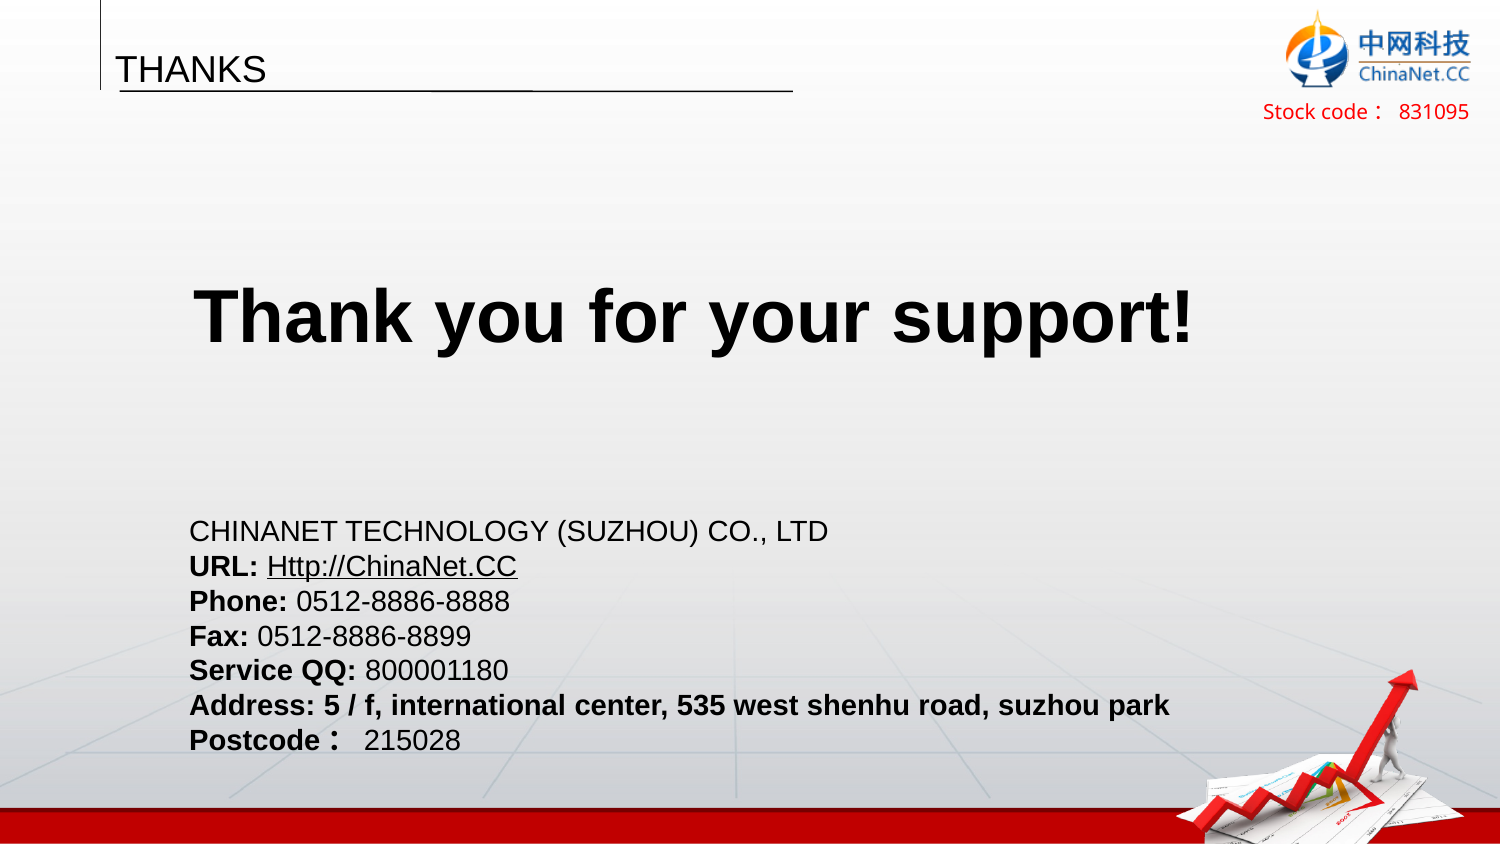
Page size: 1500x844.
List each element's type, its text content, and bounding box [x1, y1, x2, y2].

picture [0, 0, 1500, 844]
text_box Thank you for your support! [178, 260, 1212, 365]
text_box CHINANET TECHNOLOGY (SUZHOU) CO., LTD URL: Http://ChinaNet.CC Phone: 0512-8886-8888 Fax: 0512-8886-8899 Service QQ: 800001180 Address: 5 / f, international center, 535 west shenhu road, suzhou park Postcode：215028 [174, 504, 1187, 764]
text_box THANKS [100, 37, 651, 97]
